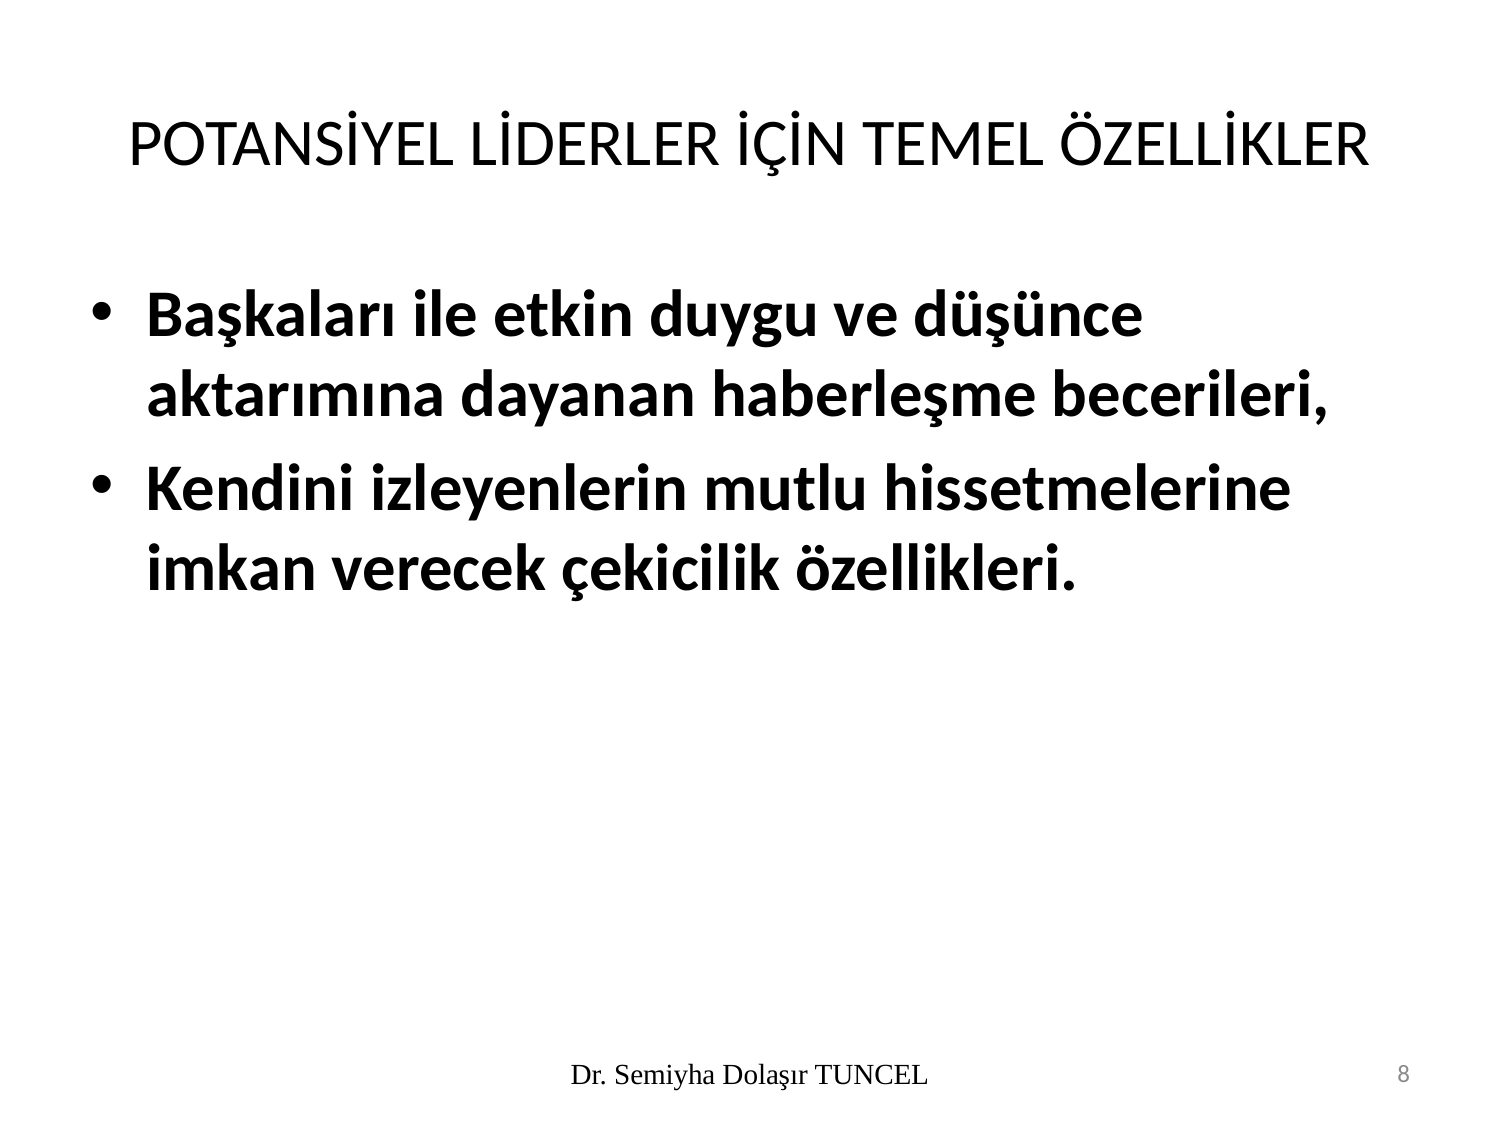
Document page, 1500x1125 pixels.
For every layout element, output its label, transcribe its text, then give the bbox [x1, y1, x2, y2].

footer Dr. Semiyha Dolaşır TUNCEL [512, 1042, 988, 1103]
slide_number 8 [1074, 1042, 1425, 1103]
list Başkaları ile etkin duygu ve düşünce aktarımına dayanan haberleşme becerileri, Kendini izleyenlerin mutlu hissetmelerine imkan verecek çekicilik özellikleri. [75, 262, 1425, 1005]
title POTANSİYEL LİDERLER İÇİN TEMEL ÖZELLİKLER [75, 45, 1425, 233]
